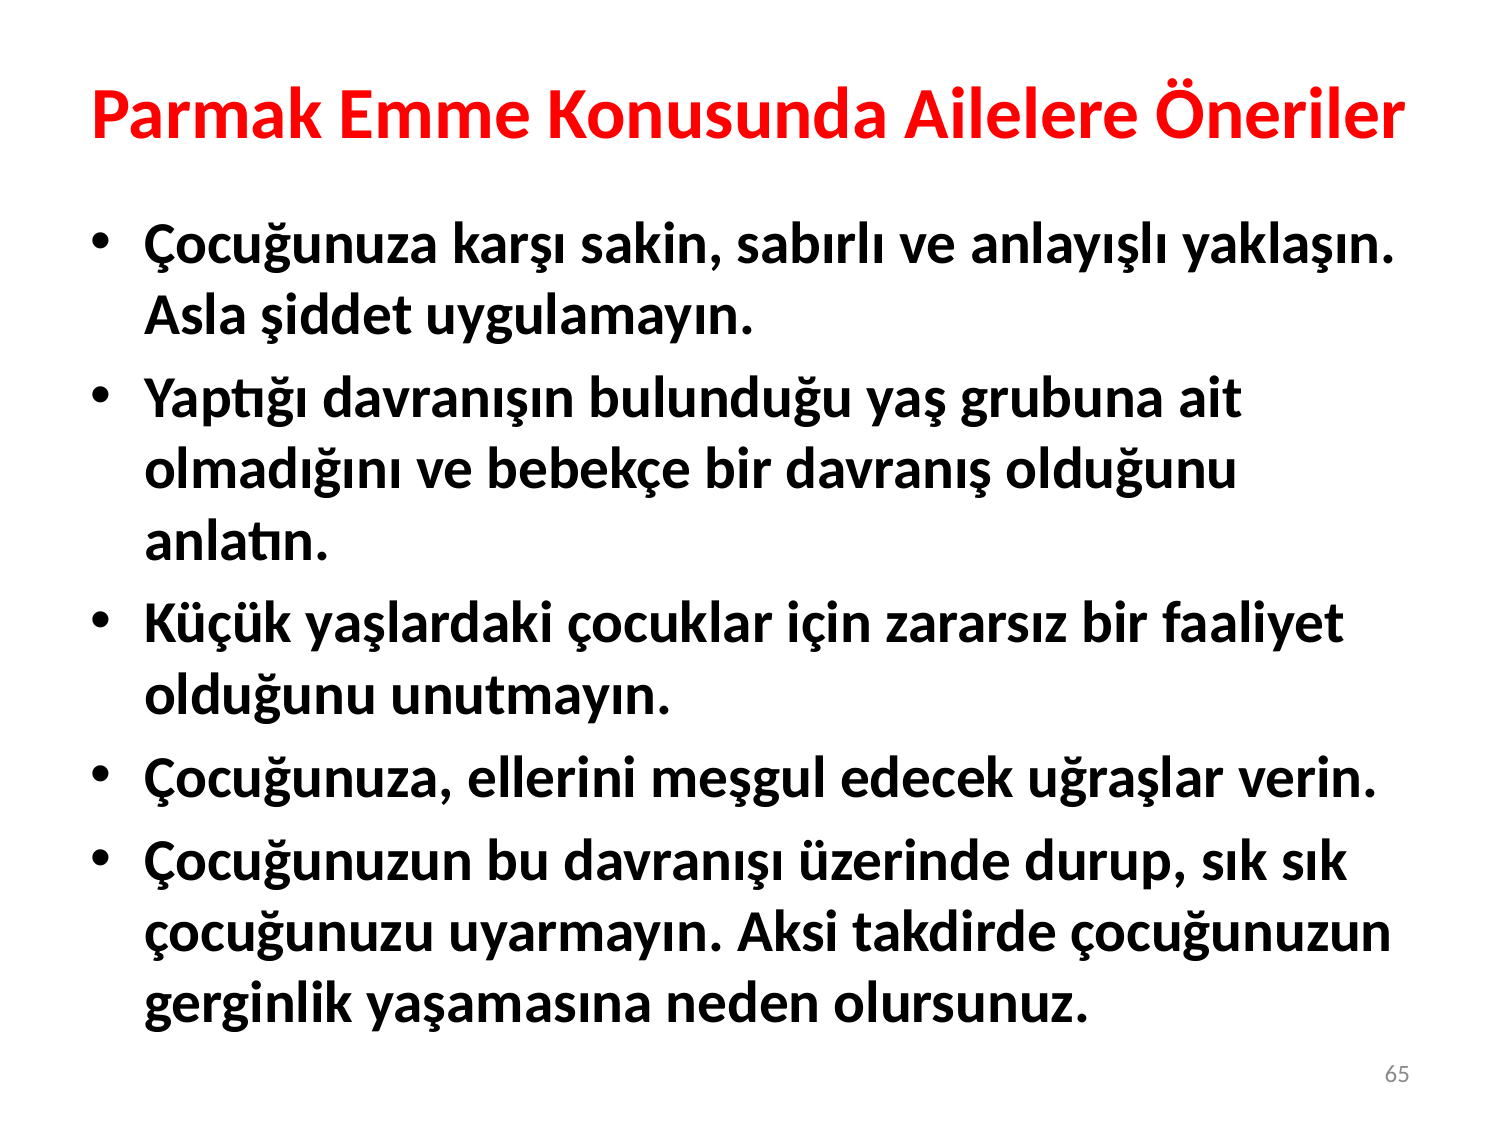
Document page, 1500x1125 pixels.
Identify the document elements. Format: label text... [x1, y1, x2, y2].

title Parmak Emme Konusunda Ailelere Öneriler [75, 45, 1425, 173]
slide_number 65 [1074, 1042, 1425, 1103]
list Çocuğunuza karşı sakin, sabırlı ve anlayışlı yaklaşın. Asla şiddet uygulamayın. Yaptığı davranışın bulunduğu yaş grubuna ait olmadığını ve bebekçe bir davranış olduğunu anlatın. Küçük yaşlardaki çocuklar için zararsız bir faaliyet olduğunu unutmayın. Çocuğunuza, ellerini meşgul edecek uğraşlar verin. Çocuğunuzun bu davranışı üzerinde durup, sık sık çocuğunuzu uyarmayın. Aksi takdirde çocuğunuzun gerginlik yaşamasına neden olursunuz. [75, 196, 1425, 1083]
